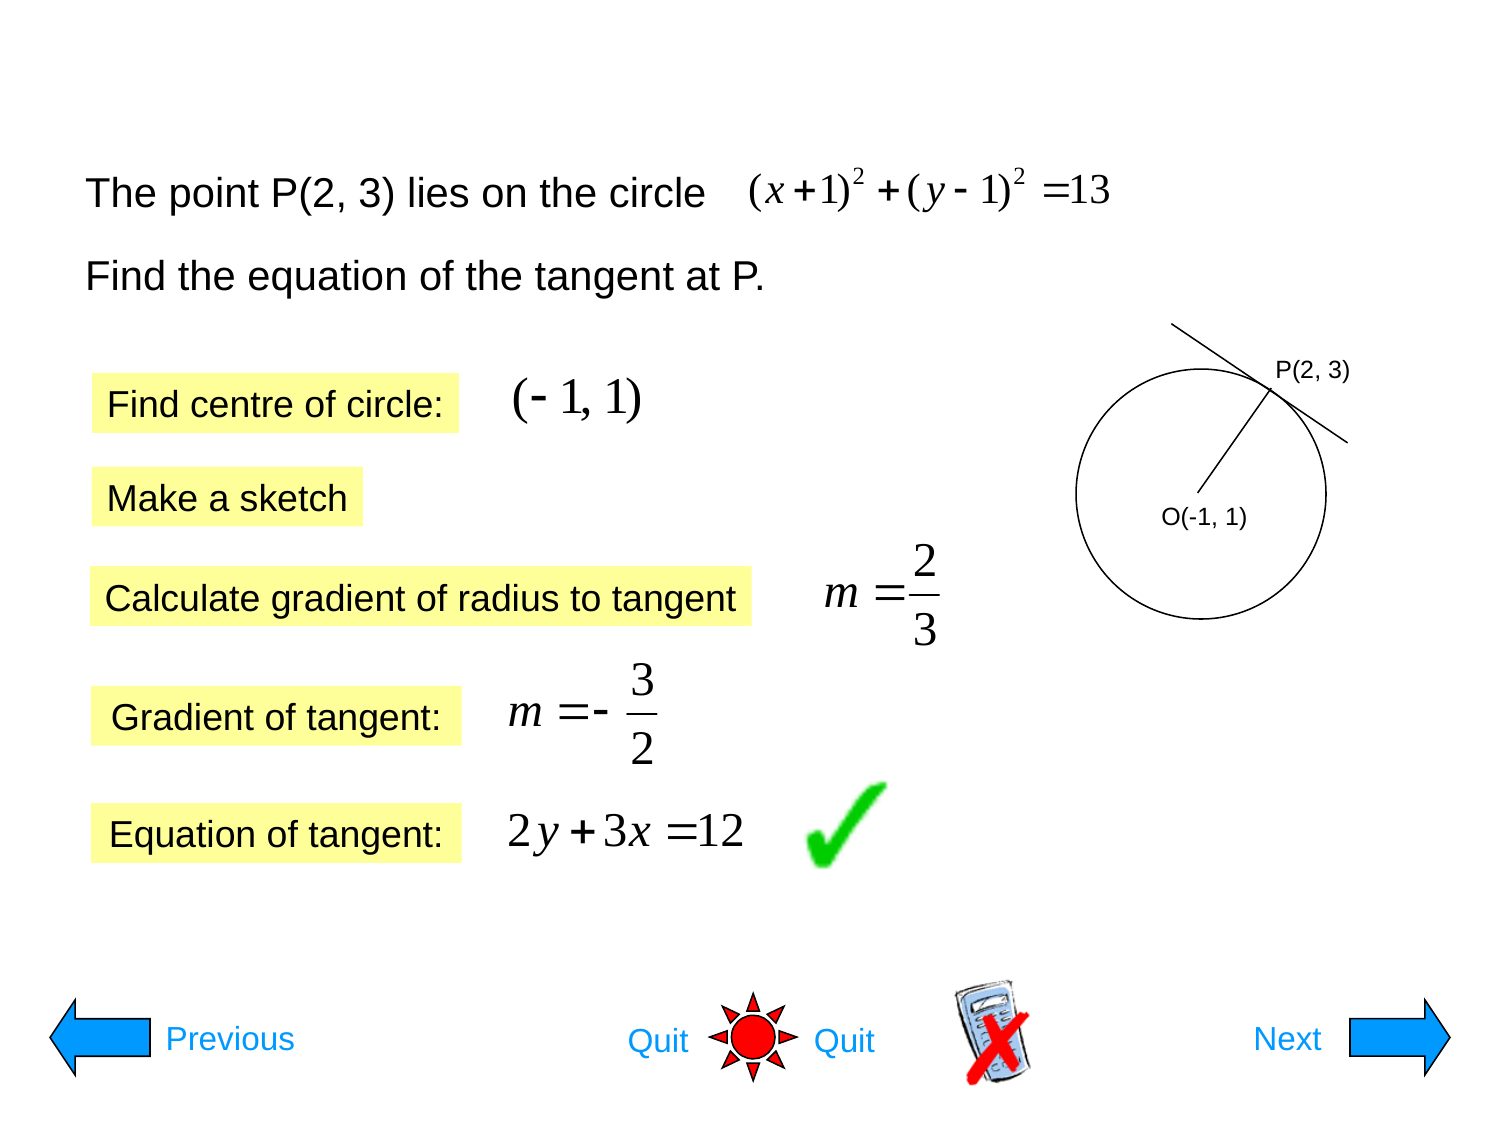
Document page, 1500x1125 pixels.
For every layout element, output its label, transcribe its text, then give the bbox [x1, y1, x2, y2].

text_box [742, 157, 1116, 222]
text_box Quit [612, 1012, 704, 1067]
text_box [767, 1006, 785, 1024]
picture [941, 966, 1040, 1098]
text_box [815, 530, 948, 657]
text_box [50, 999, 150, 1075]
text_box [504, 366, 652, 436]
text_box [499, 801, 754, 867]
text_box [746, 993, 760, 1012]
text_box [746, 1063, 760, 1081]
text_box Gradient of tangent: [90, 685, 462, 746]
text_box Quit [799, 1012, 890, 1067]
text_box [709, 1030, 728, 1044]
picture [795, 773, 898, 876]
text_box Make a sketch [91, 466, 363, 527]
text_box Equation of tangent: [90, 803, 462, 863]
text_box [731, 1015, 776, 1059]
text_box [767, 1051, 785, 1068]
text_box The point P(2, 3) lies on the circle Find the equation of the tangent at P. [70, 145, 1415, 307]
text_box [779, 1030, 797, 1044]
text_box [722, 1051, 740, 1068]
text_box Calculate gradient of radius to tangent [89, 566, 752, 626]
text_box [1075, 323, 1352, 620]
text_box Previous [150, 1010, 311, 1065]
text_box [722, 1006, 740, 1024]
text_box Find centre of circle: [92, 373, 459, 433]
text_box Next [1238, 1010, 1337, 1065]
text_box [499, 649, 669, 775]
text_box [1350, 999, 1450, 1075]
